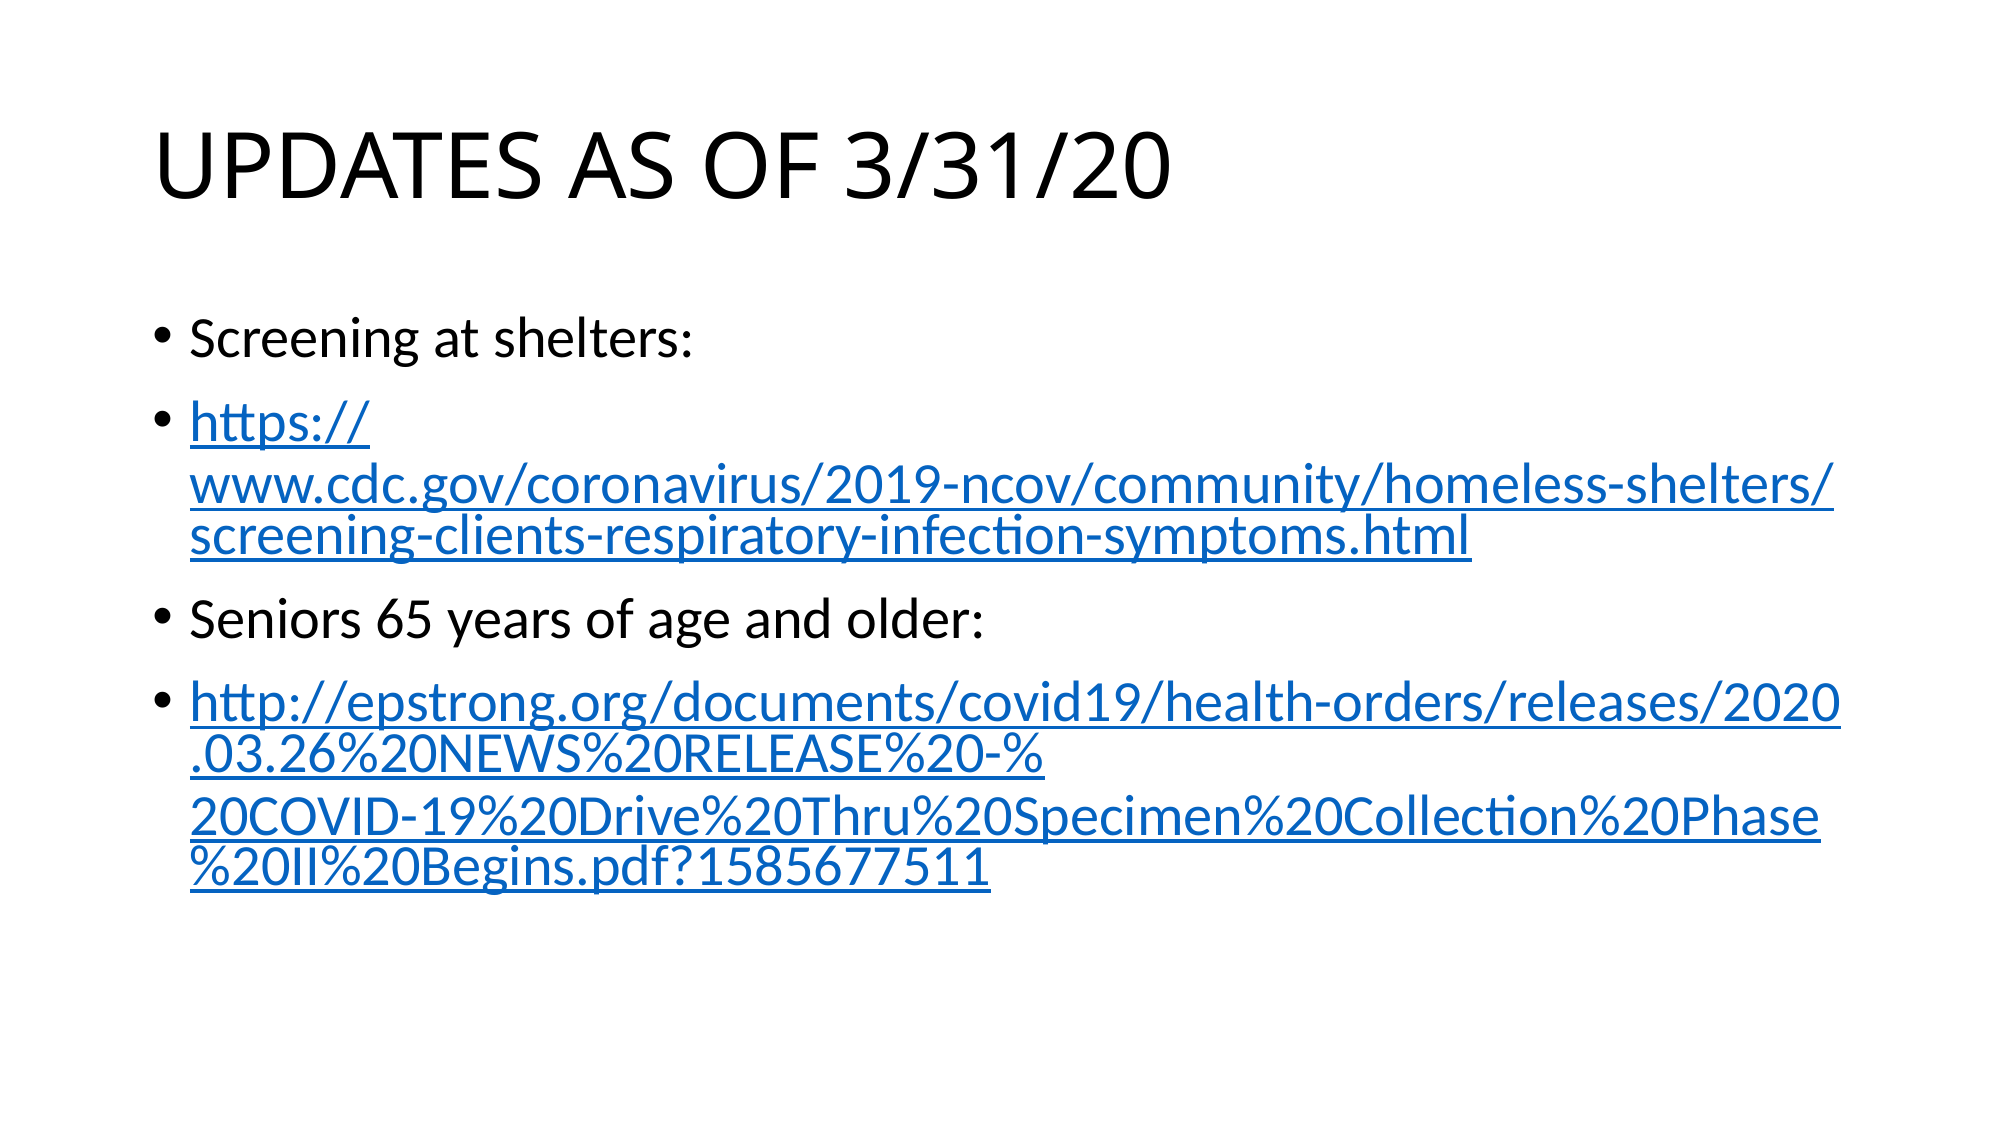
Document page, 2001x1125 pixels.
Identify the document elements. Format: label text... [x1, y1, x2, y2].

list Screening at shelters: https://www.cdc.gov/coronavirus/2019-ncov/community/homeless-shelters/screening-clients-respiratory-infection-symptoms.html Seniors 65 years of age and older: http://epstrong.org/documents/covid19/health-orders/releases/2020.03.26%20NEWS%20RELEASE%20-%20COVID-19%20Drive%20Thru%20Specimen%20Collection%20Phase%20II%20Begins.pdf?1585677511 [137, 299, 1863, 1014]
title UPDATES AS OF 3/31/20 [137, 59, 1863, 278]
